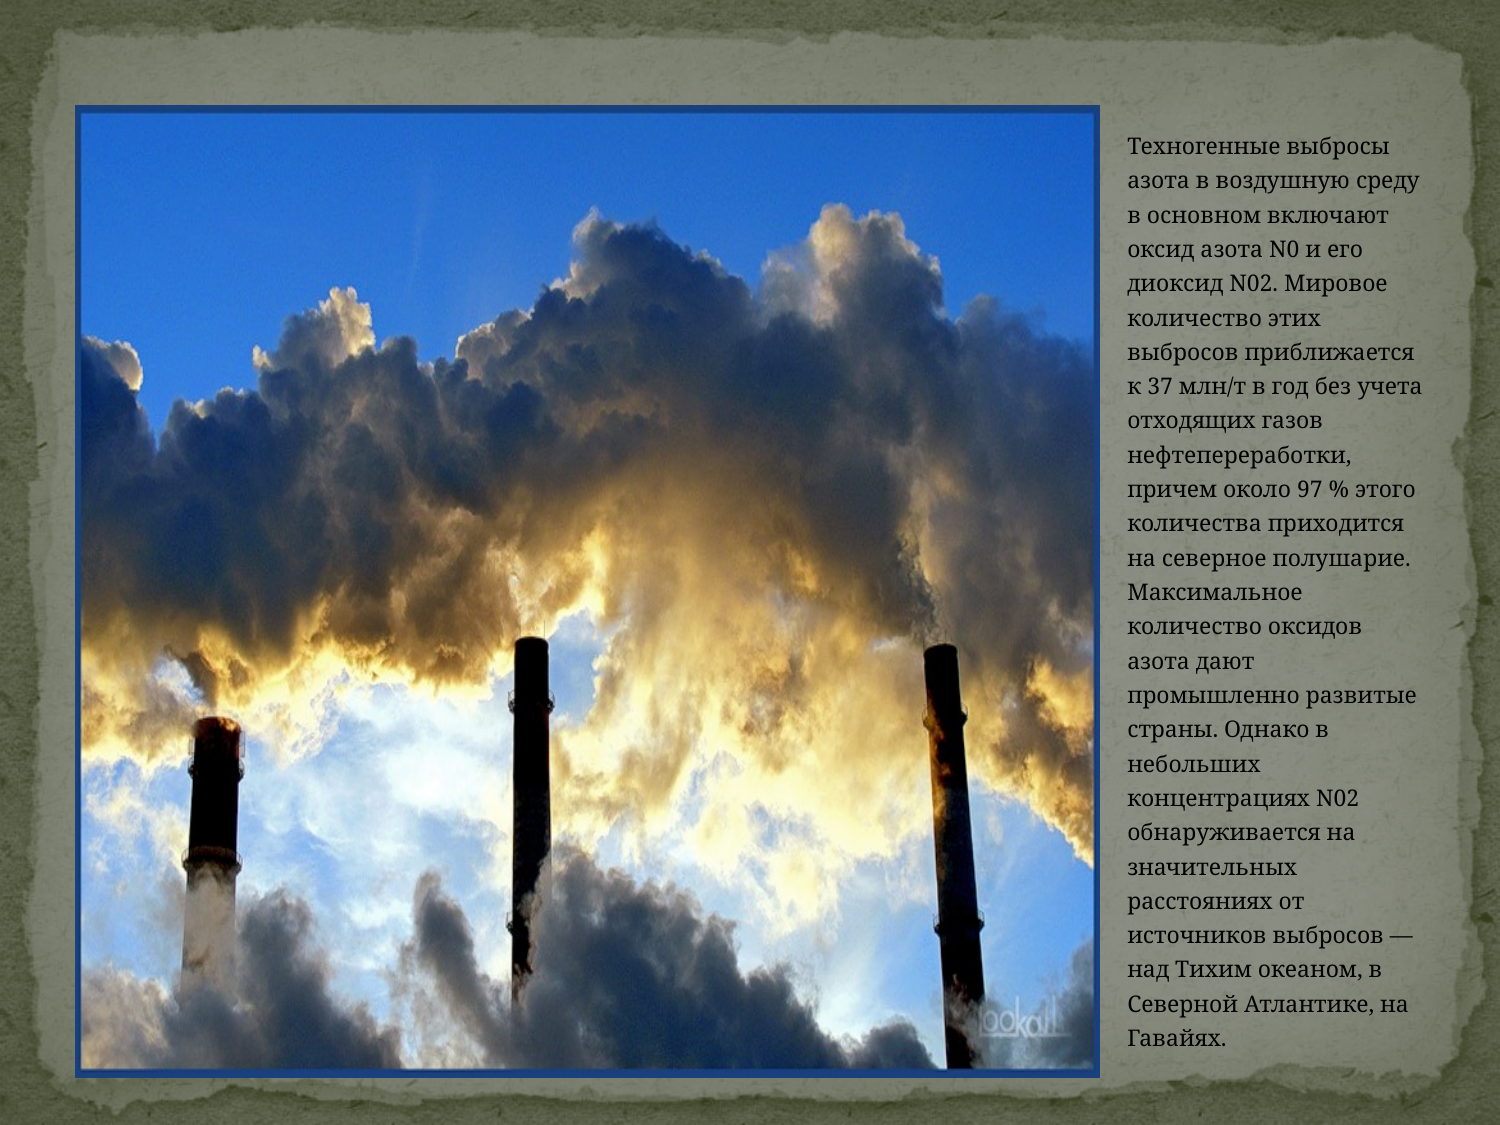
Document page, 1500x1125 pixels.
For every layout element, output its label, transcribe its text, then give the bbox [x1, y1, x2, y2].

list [77, 108, 1099, 1077]
list Техногенные выбросы азота в воздушную среду в основном включают оксид азота N0 и его диоксид N02. Мировое количество этих выбросов приближается к 37 млн/т в год без учета отходящих газов нефтепереработки, причем около 97 % этого количества приходится на северное полушарие. Максимальное количество оксидов азота дают промышленно развитые страны. Однако в небольших концентрациях N02 обнаруживается на значительных расстояниях от источников выбросов — над Тихим океаном, в Северной Атлантике, на Гавайях. [1112, 117, 1438, 875]
